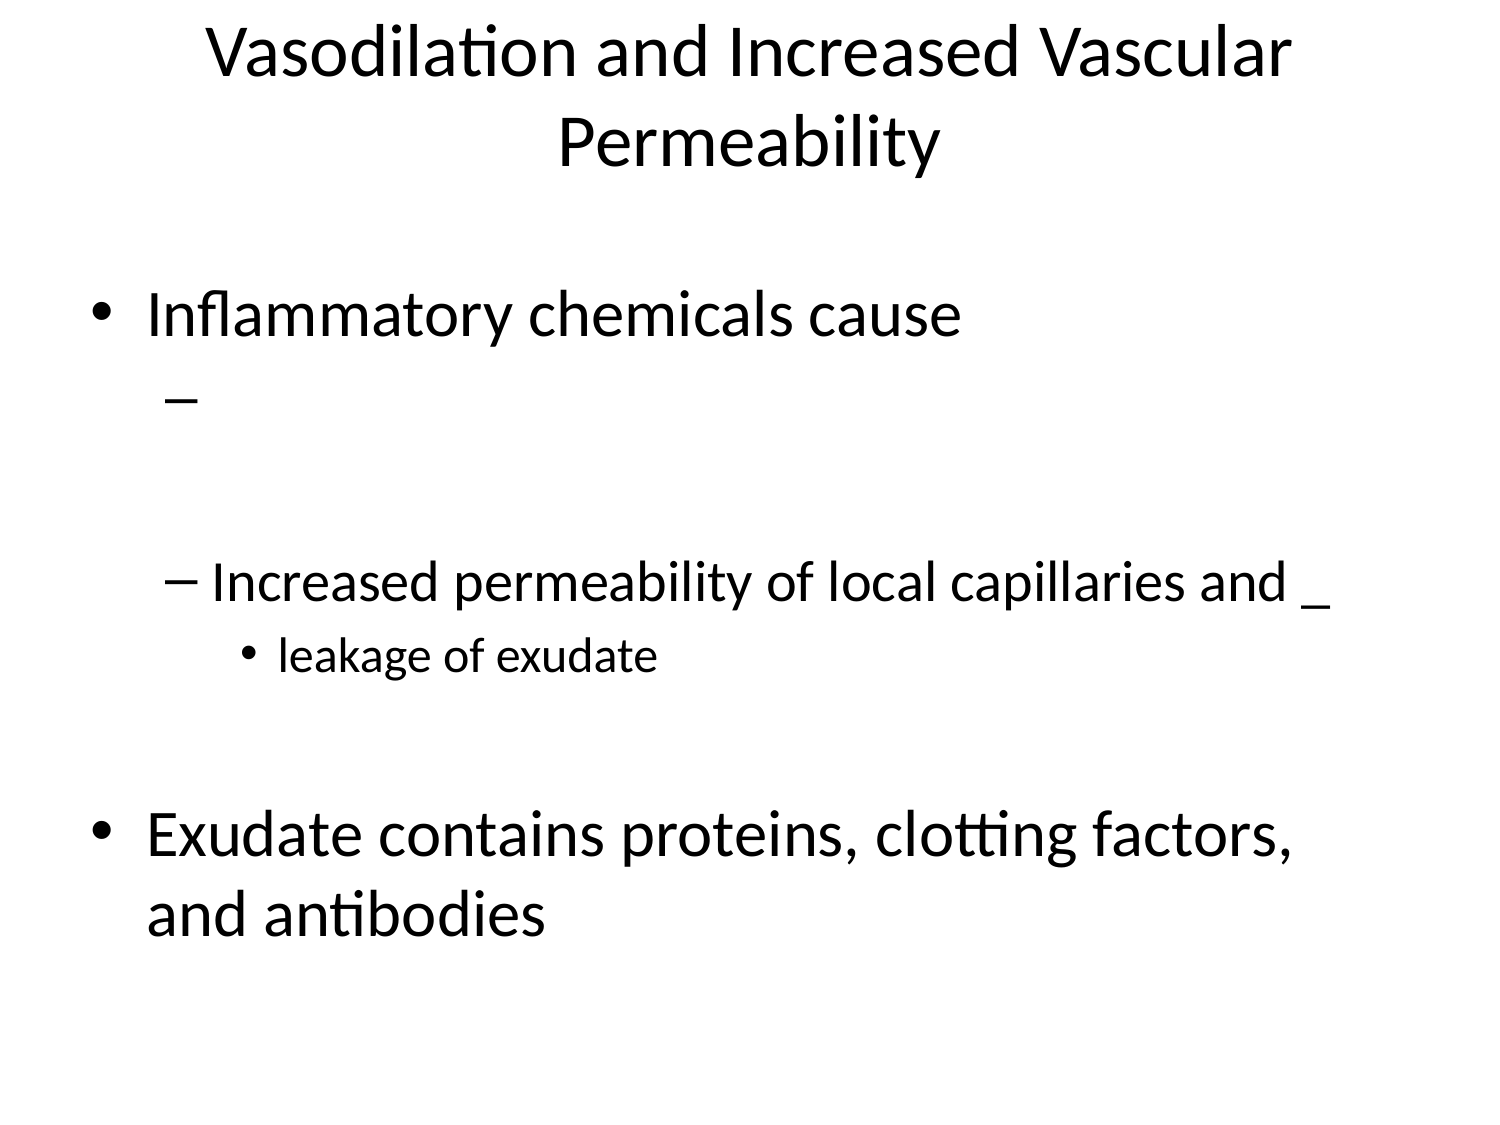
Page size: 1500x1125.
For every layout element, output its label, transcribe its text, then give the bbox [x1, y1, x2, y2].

list Inflammatory chemicals cause Increased permeability of local capillaries and _ leakage of exudate Exudate contains proteins, clotting factors, and antibodies [75, 262, 1425, 1005]
title Vasodilation and Increased Vascular Permeability [75, 45, 1425, 138]
